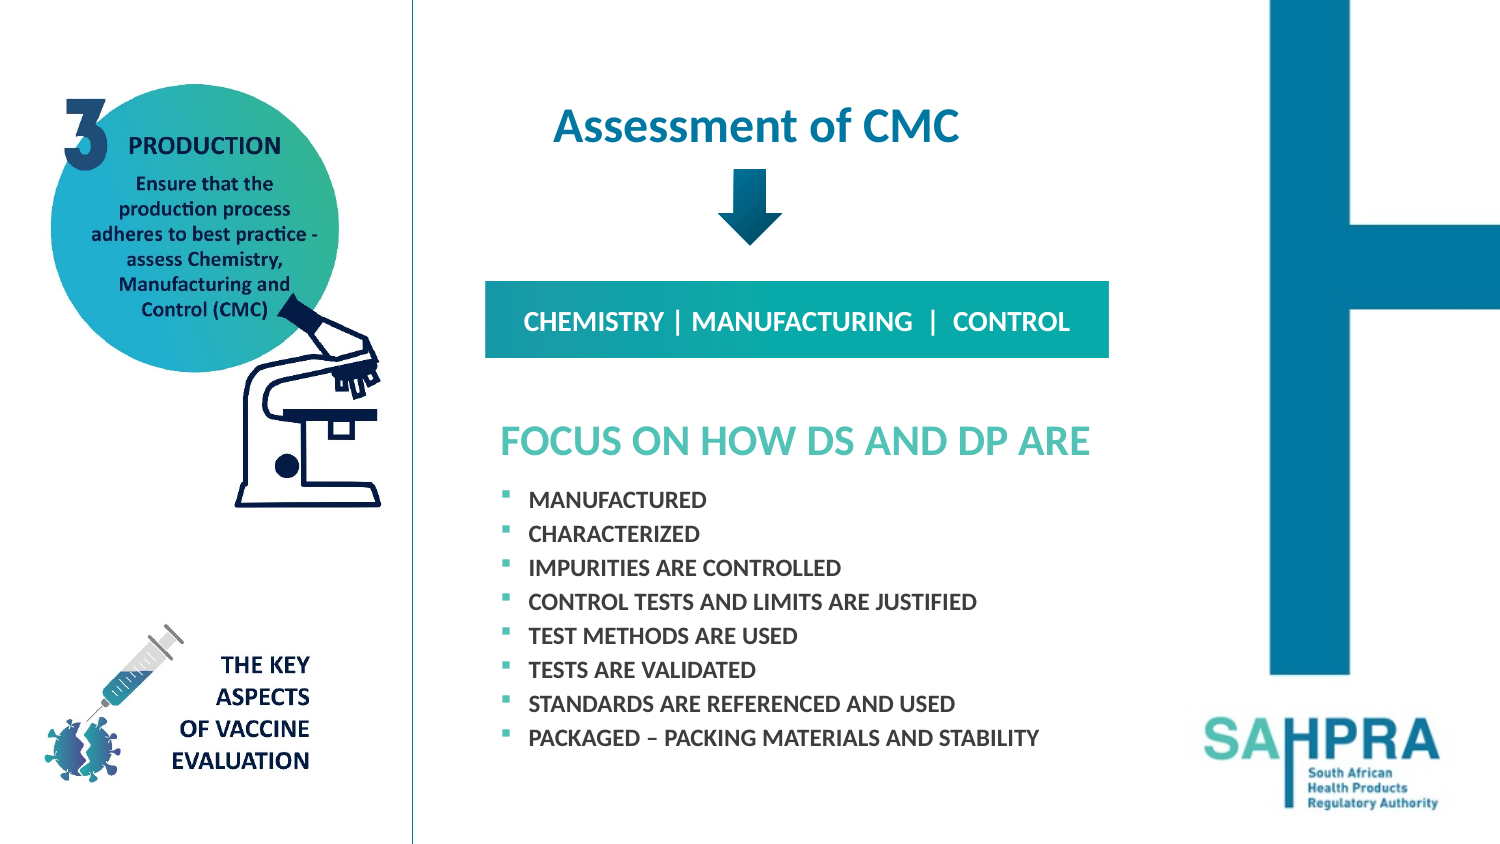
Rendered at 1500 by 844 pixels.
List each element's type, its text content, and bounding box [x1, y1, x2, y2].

text_box MANUFACTURED CHARACTERIZED IMPURITIES ARE CONTROLLED CONTROL TESTS AND LIMITS ARE JUSTIFIED TEST METHODS ARE USED TESTS ARE VALIDATED STANDARDS ARE REFERENCED AND USED PACKAGED – PACKING MATERIALS AND STABILITY [485, 471, 1109, 824]
text_box Assessment of CMC [538, 85, 1103, 161]
picture [414, 0, 1500, 844]
text_box FOCUS ON HOW DS AND DP ARE [485, 403, 1109, 471]
picture [0, 0, 411, 844]
text_box [716, 167, 784, 248]
picture [1349, 0, 1500, 226]
